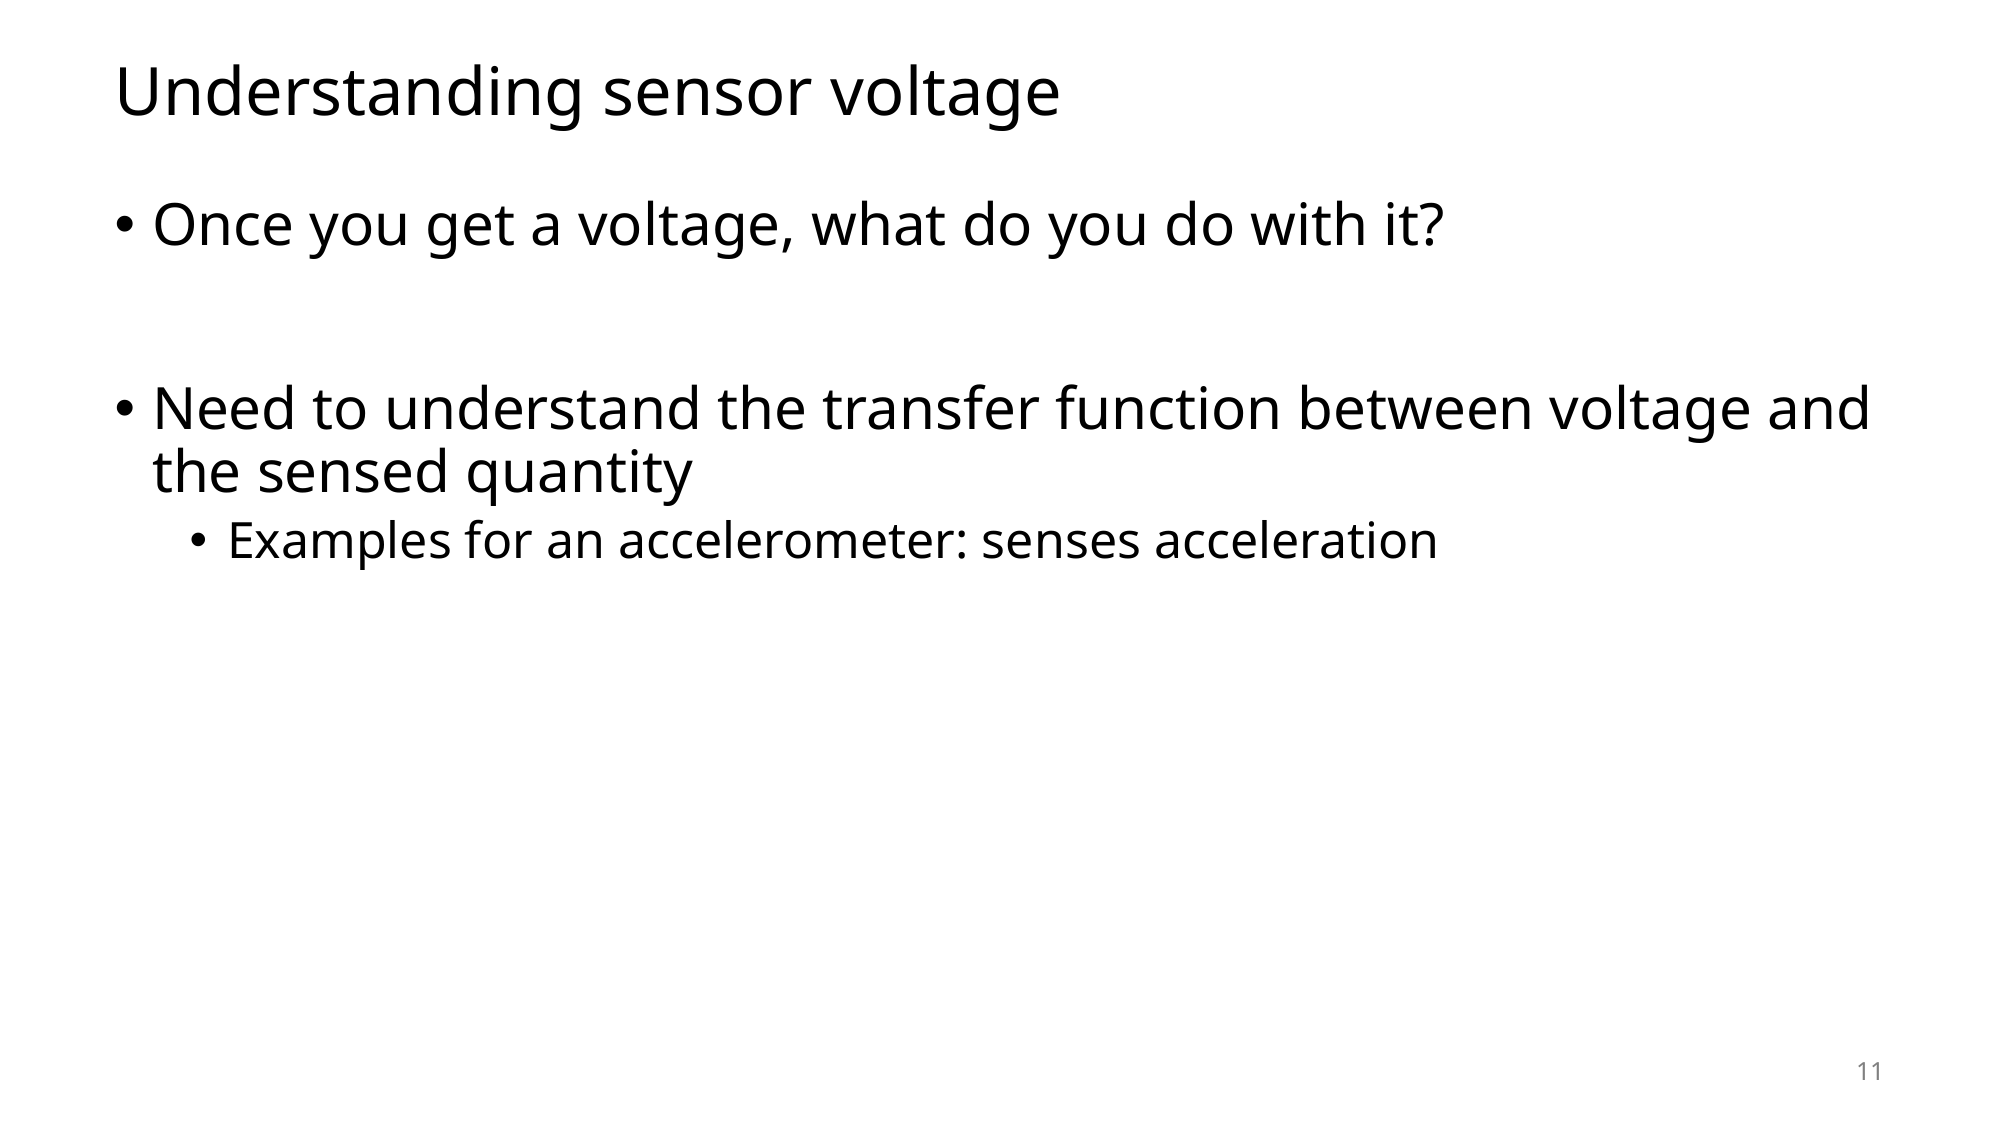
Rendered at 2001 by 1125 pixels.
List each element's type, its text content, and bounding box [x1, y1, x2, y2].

slide_number 11 [1749, 1042, 1900, 1103]
title Understanding sensor voltage [99, 37, 1900, 150]
list Once you get a voltage, what do you do with it? Need to understand the transfer function between voltage and the sensed quantity Examples for an accelerometer: senses acceleration [99, 187, 1900, 1013]
